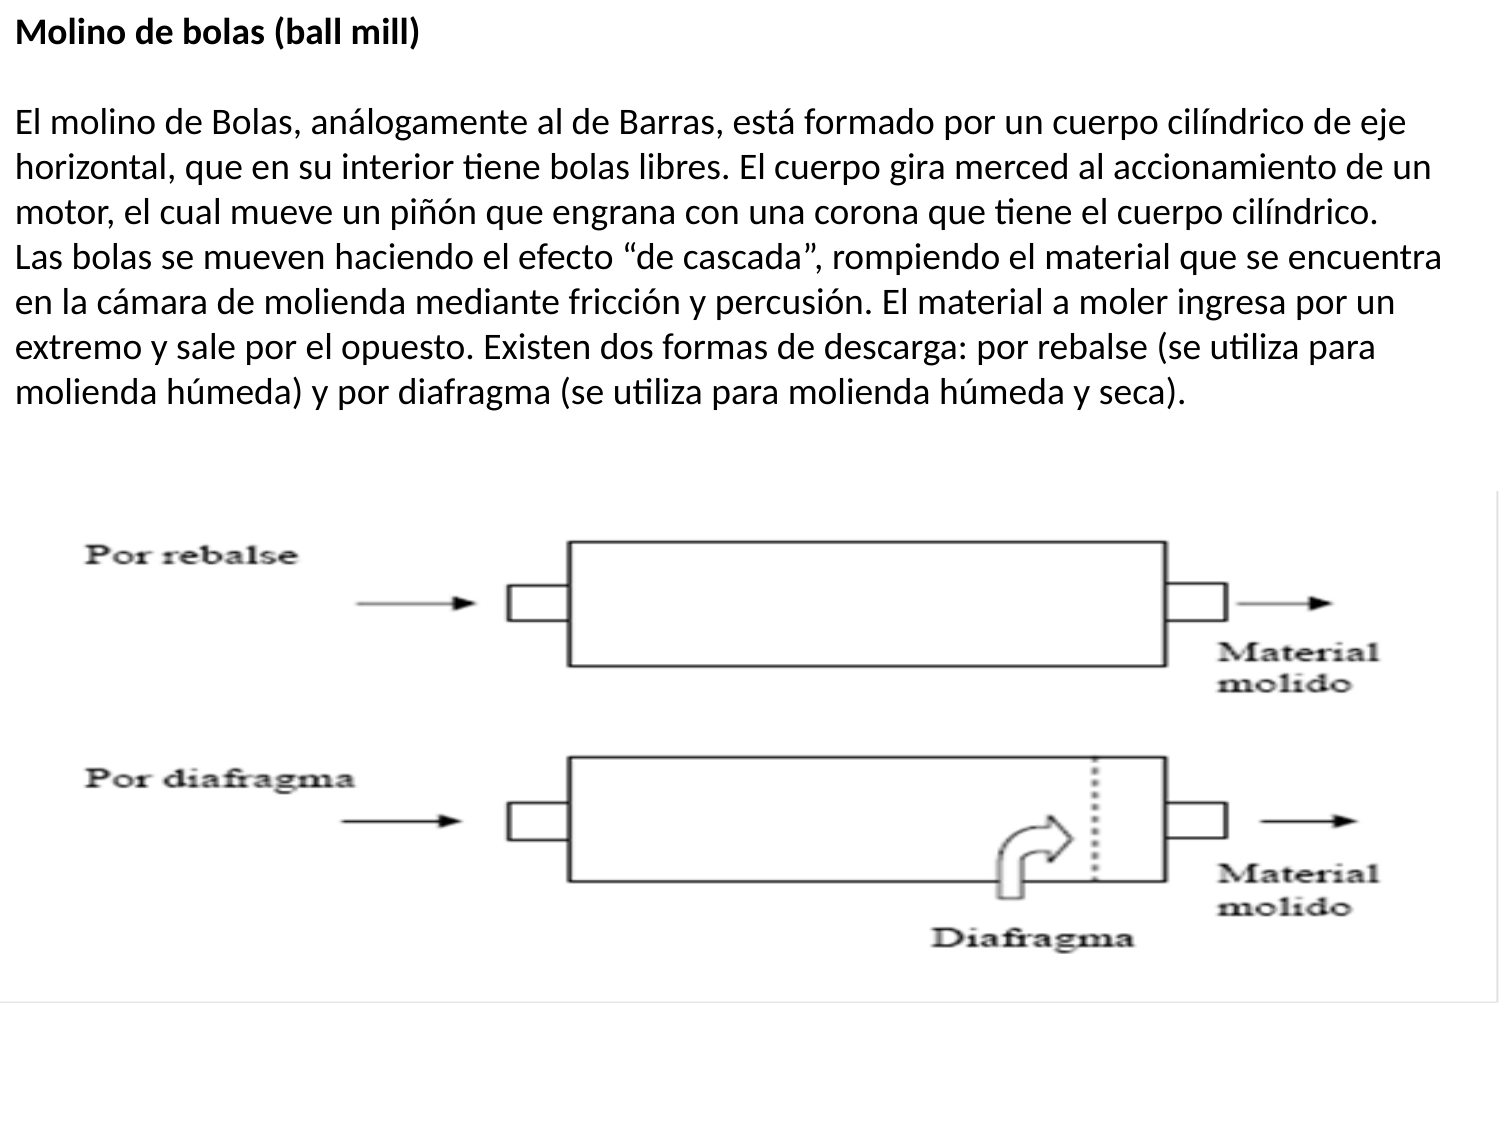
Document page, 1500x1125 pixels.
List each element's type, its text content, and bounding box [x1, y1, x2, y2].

text_box Molino de bolas (ball mill) El molino de Bolas, análogamente al de Barras, está formado por un cuerpo cilíndrico de eje horizontal, que en su interior tiene bolas libres. El cuerpo gira merced al accionamiento de un motor, el cual mueve un piñón que engrana con una corona que tiene el cuerpo cilíndrico. Las bolas se mueven haciendo el efecto “de cascada”, rompiendo el material que se encuentra en la cámara de molienda mediante fricción y percusión. El material a moler ingresa por un extremo y sale por el opuesto. Existen dos formas de descarga: por rebalse (se utiliza para molienda húmeda) y por diafragma (se utiliza para molienda húmeda y seca). [0, 0, 1500, 420]
picture [0, 491, 1500, 1005]
